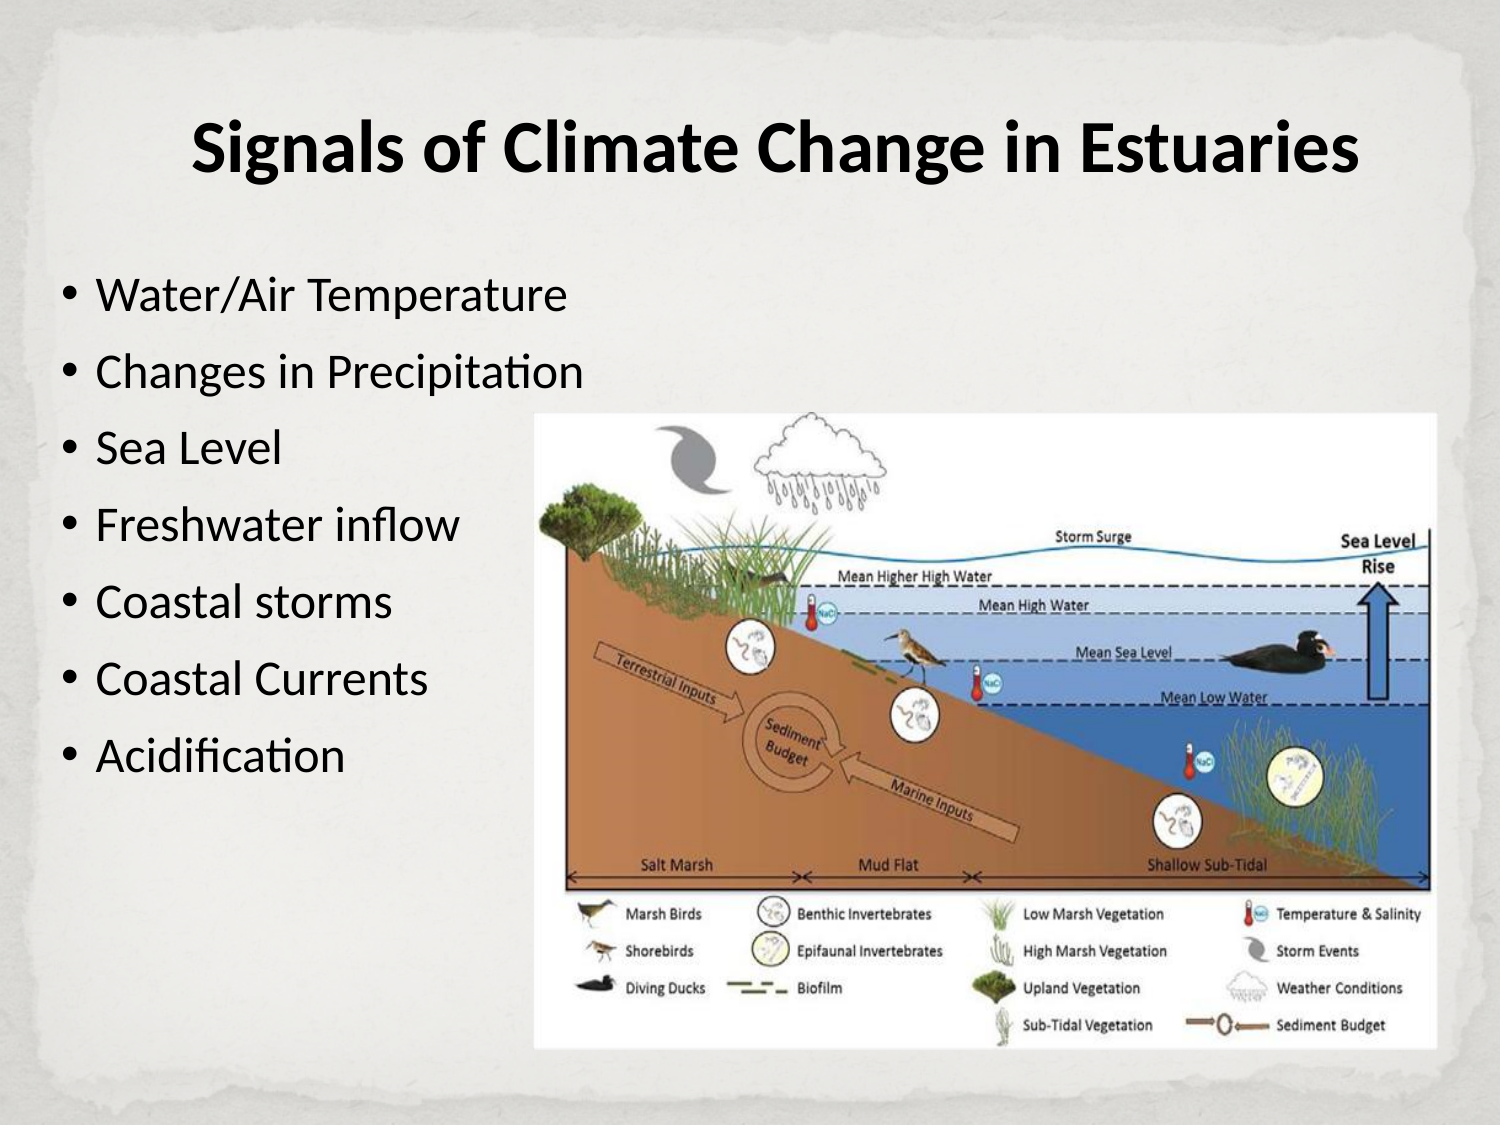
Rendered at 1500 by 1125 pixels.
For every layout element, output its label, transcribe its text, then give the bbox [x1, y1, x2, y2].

text_box Water/Air Temperature Changes in Precipitation Sea Level Freshwater inflow Coastal storms Coastal Currents Acidification [49, 262, 618, 831]
picture [533, 412, 1438, 1051]
text_box Signals of Climate Change in Estuaries [176, 17, 1500, 196]
